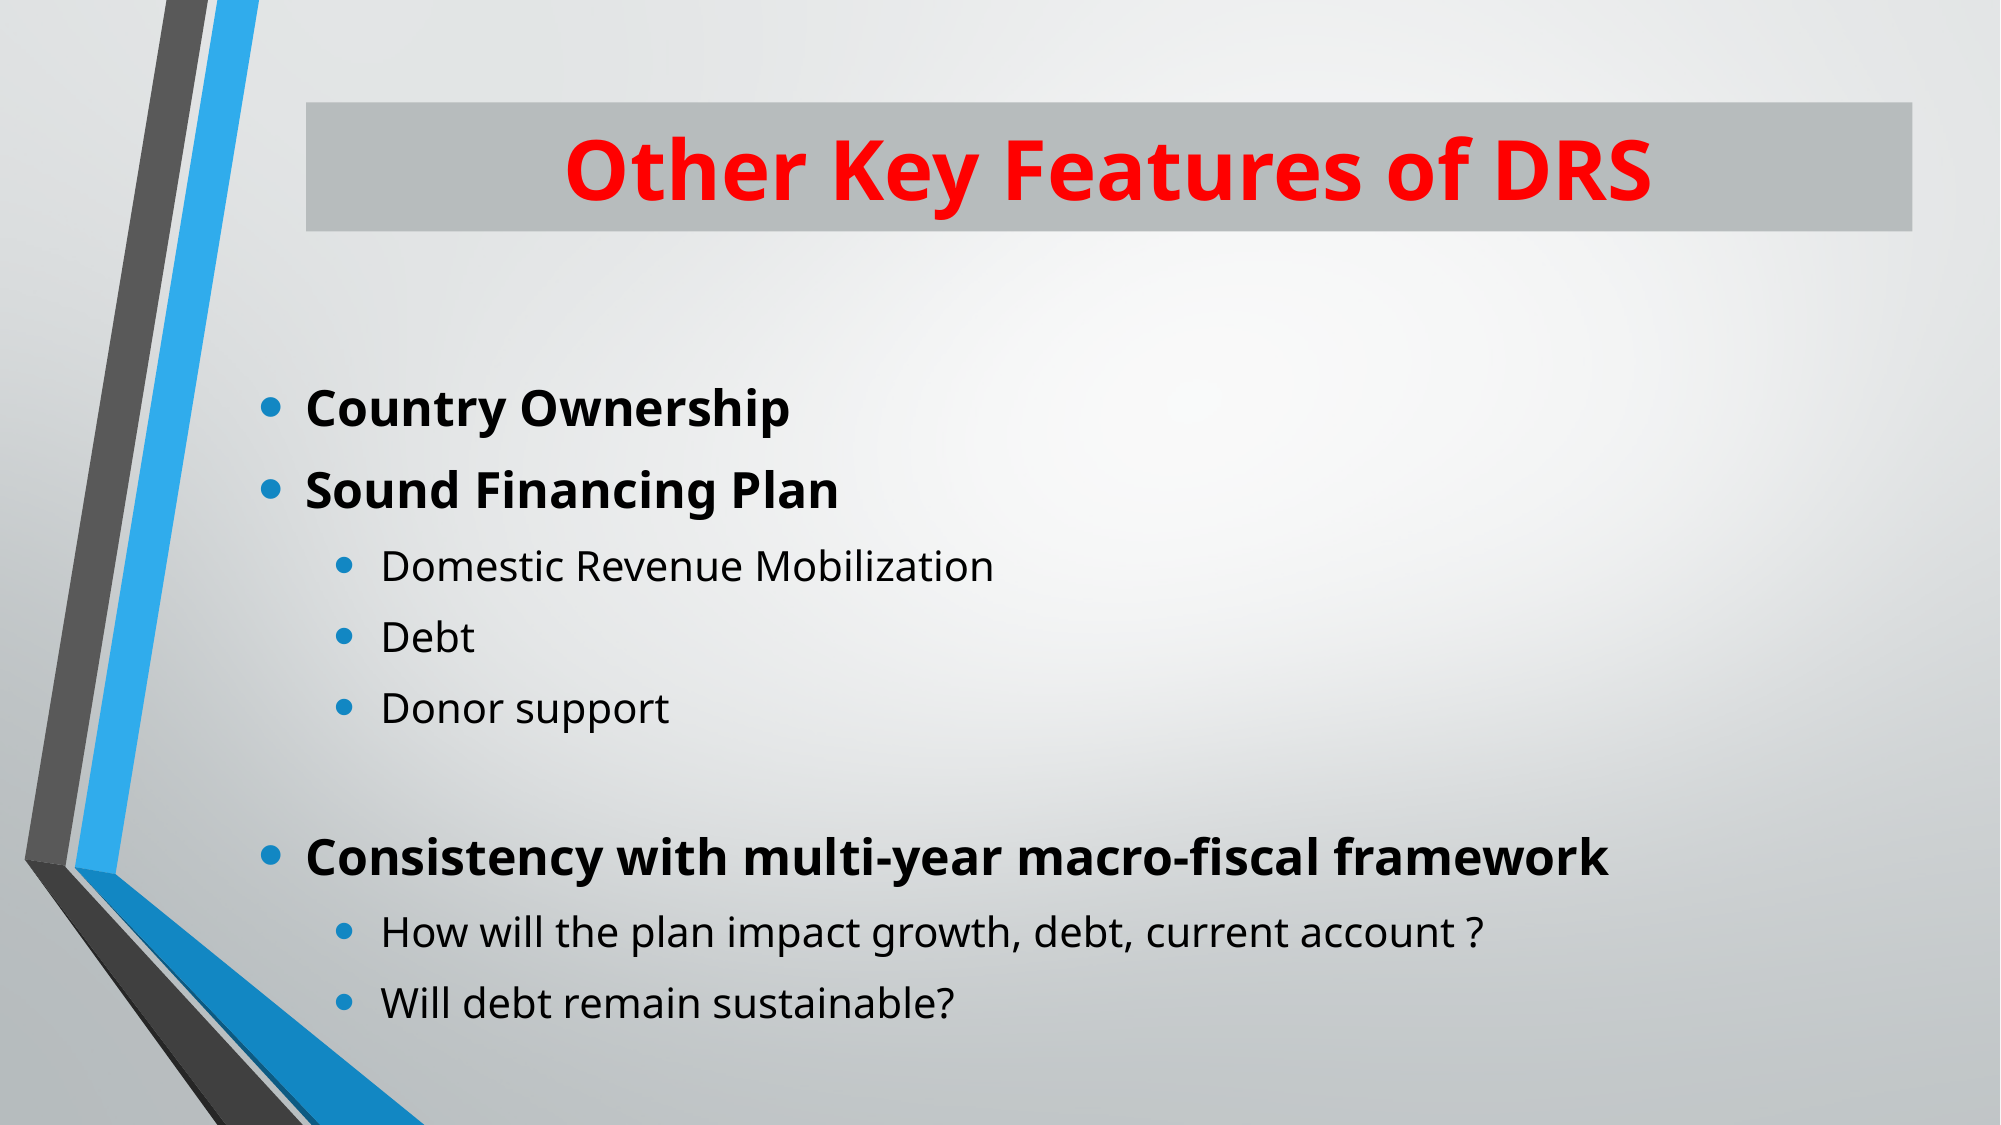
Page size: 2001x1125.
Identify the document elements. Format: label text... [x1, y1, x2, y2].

list Country Ownership Sound Financing Plan Domestic Revenue Mobilization Debt Donor support Consistency with multi-year macro-fiscal framework How will the plan impact growth, debt, current account ? Will debt remain sustainable? [243, 368, 1887, 1075]
text_box Other Key Features of DRS [306, 102, 1913, 232]
